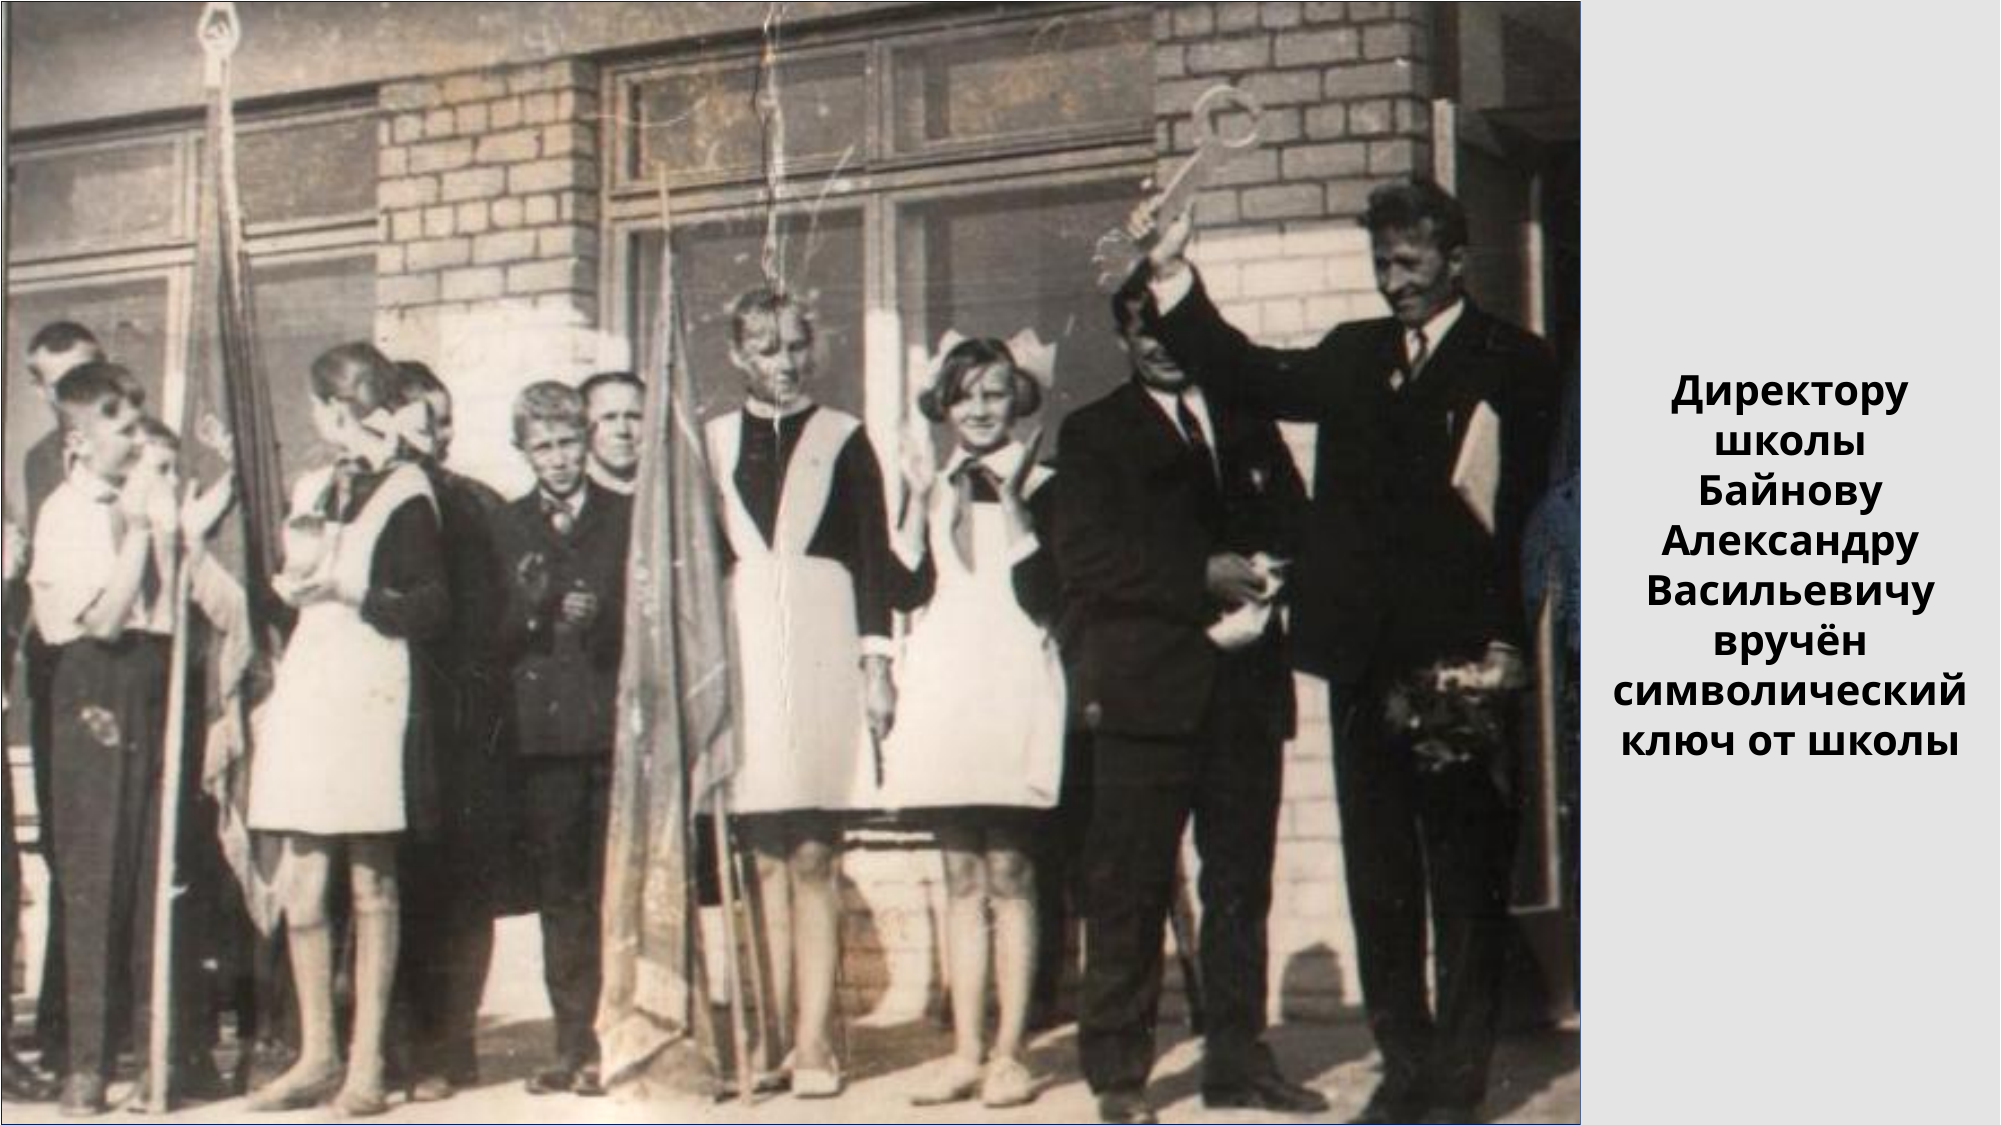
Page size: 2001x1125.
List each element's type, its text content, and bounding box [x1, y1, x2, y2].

picture [1, 1, 1581, 1125]
text_box Директору школы Байнову Александру Васильевичу вручён символический ключ от школы [1580, 0, 2000, 1125]
